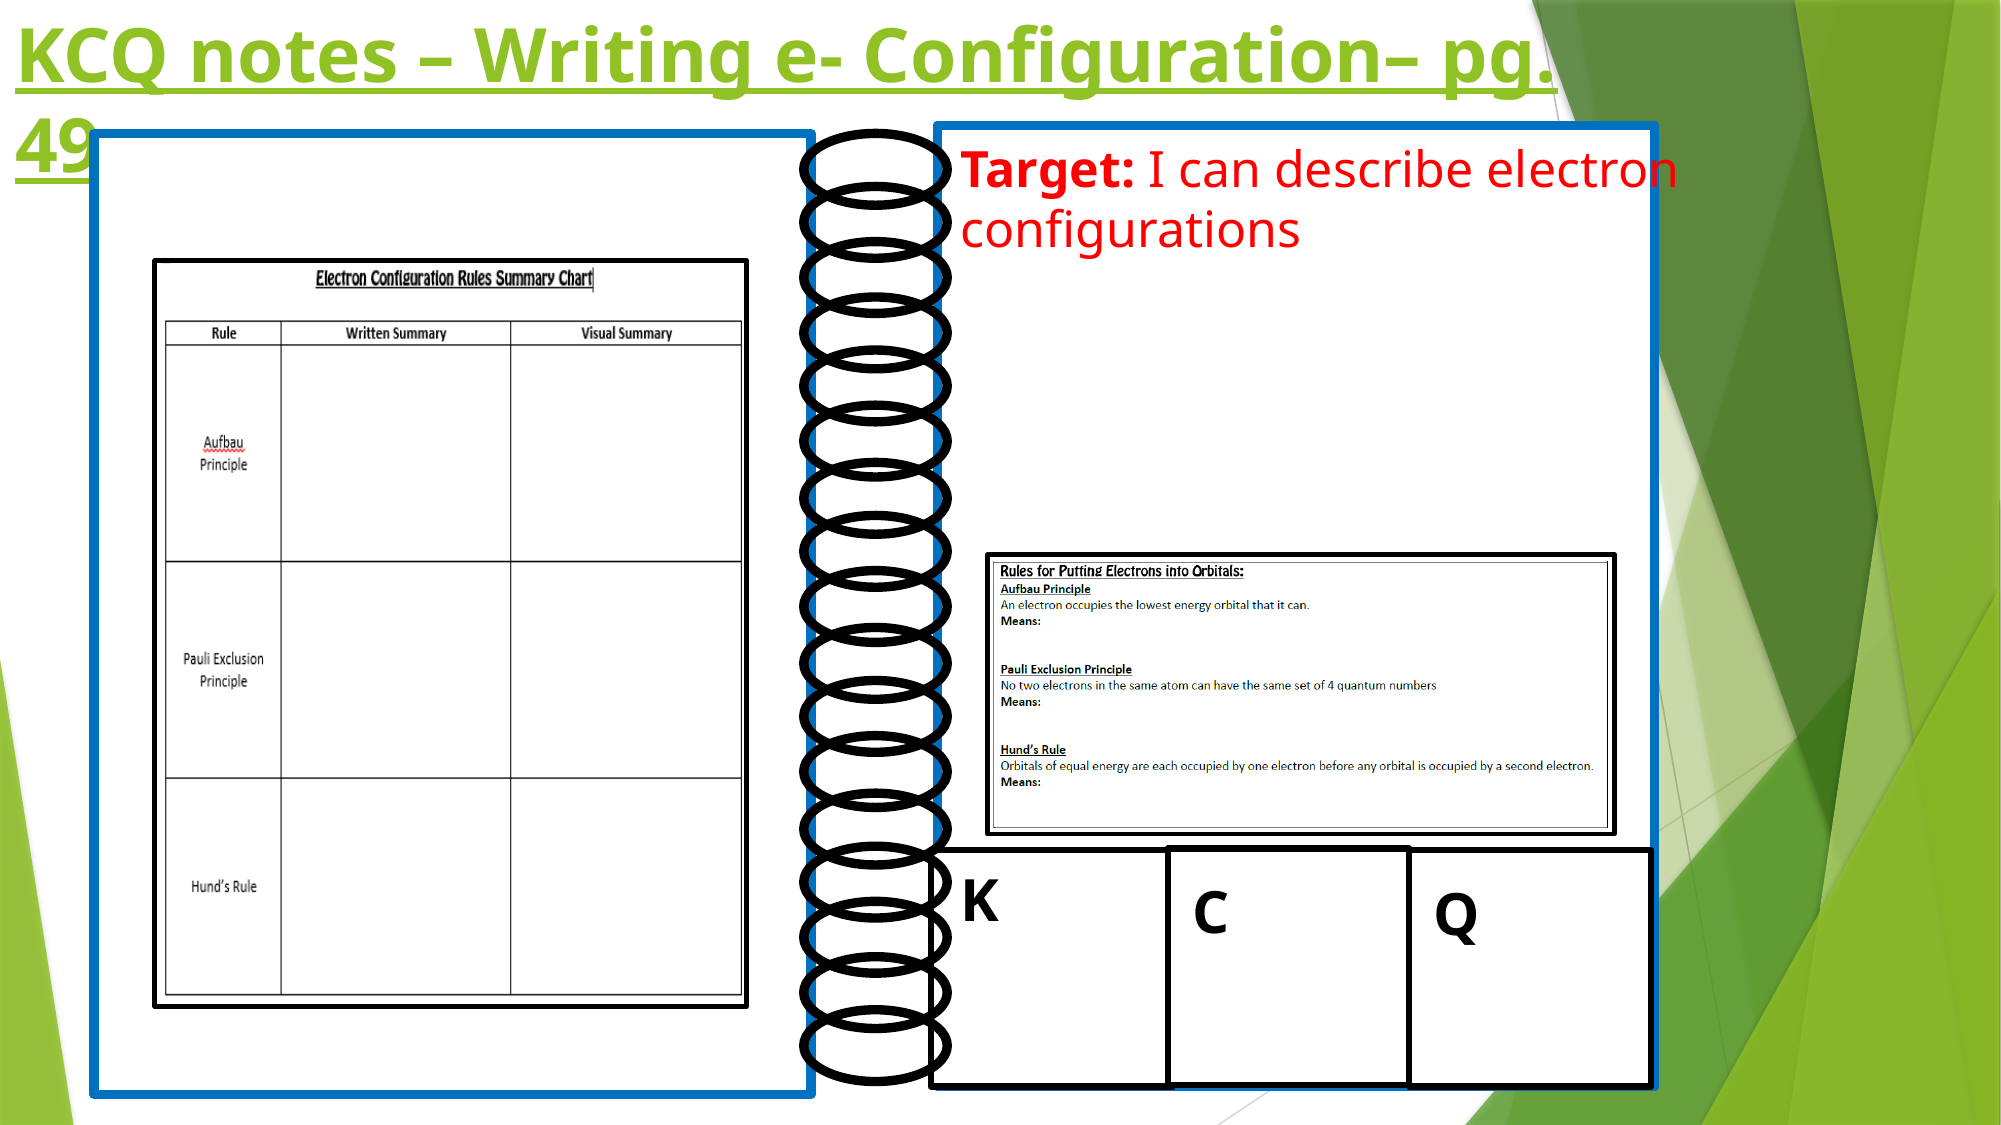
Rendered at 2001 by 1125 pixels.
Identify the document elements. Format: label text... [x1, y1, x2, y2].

text_box C [1166, 847, 1411, 1087]
picture [989, 556, 1613, 833]
text_box [936, 124, 1656, 132]
text_box Target: I can describe electron configurations [945, 130, 1698, 265]
text_box K [950, 848, 1174, 1088]
text_box [953, 265, 1656, 1088]
picture [156, 262, 745, 1005]
text_box [92, 132, 813, 1096]
text_box Q [1408, 848, 1653, 1088]
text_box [803, 132, 948, 1083]
title KCQ notes – Writing e- Configuration– pg. 49 [0, 0, 1604, 217]
